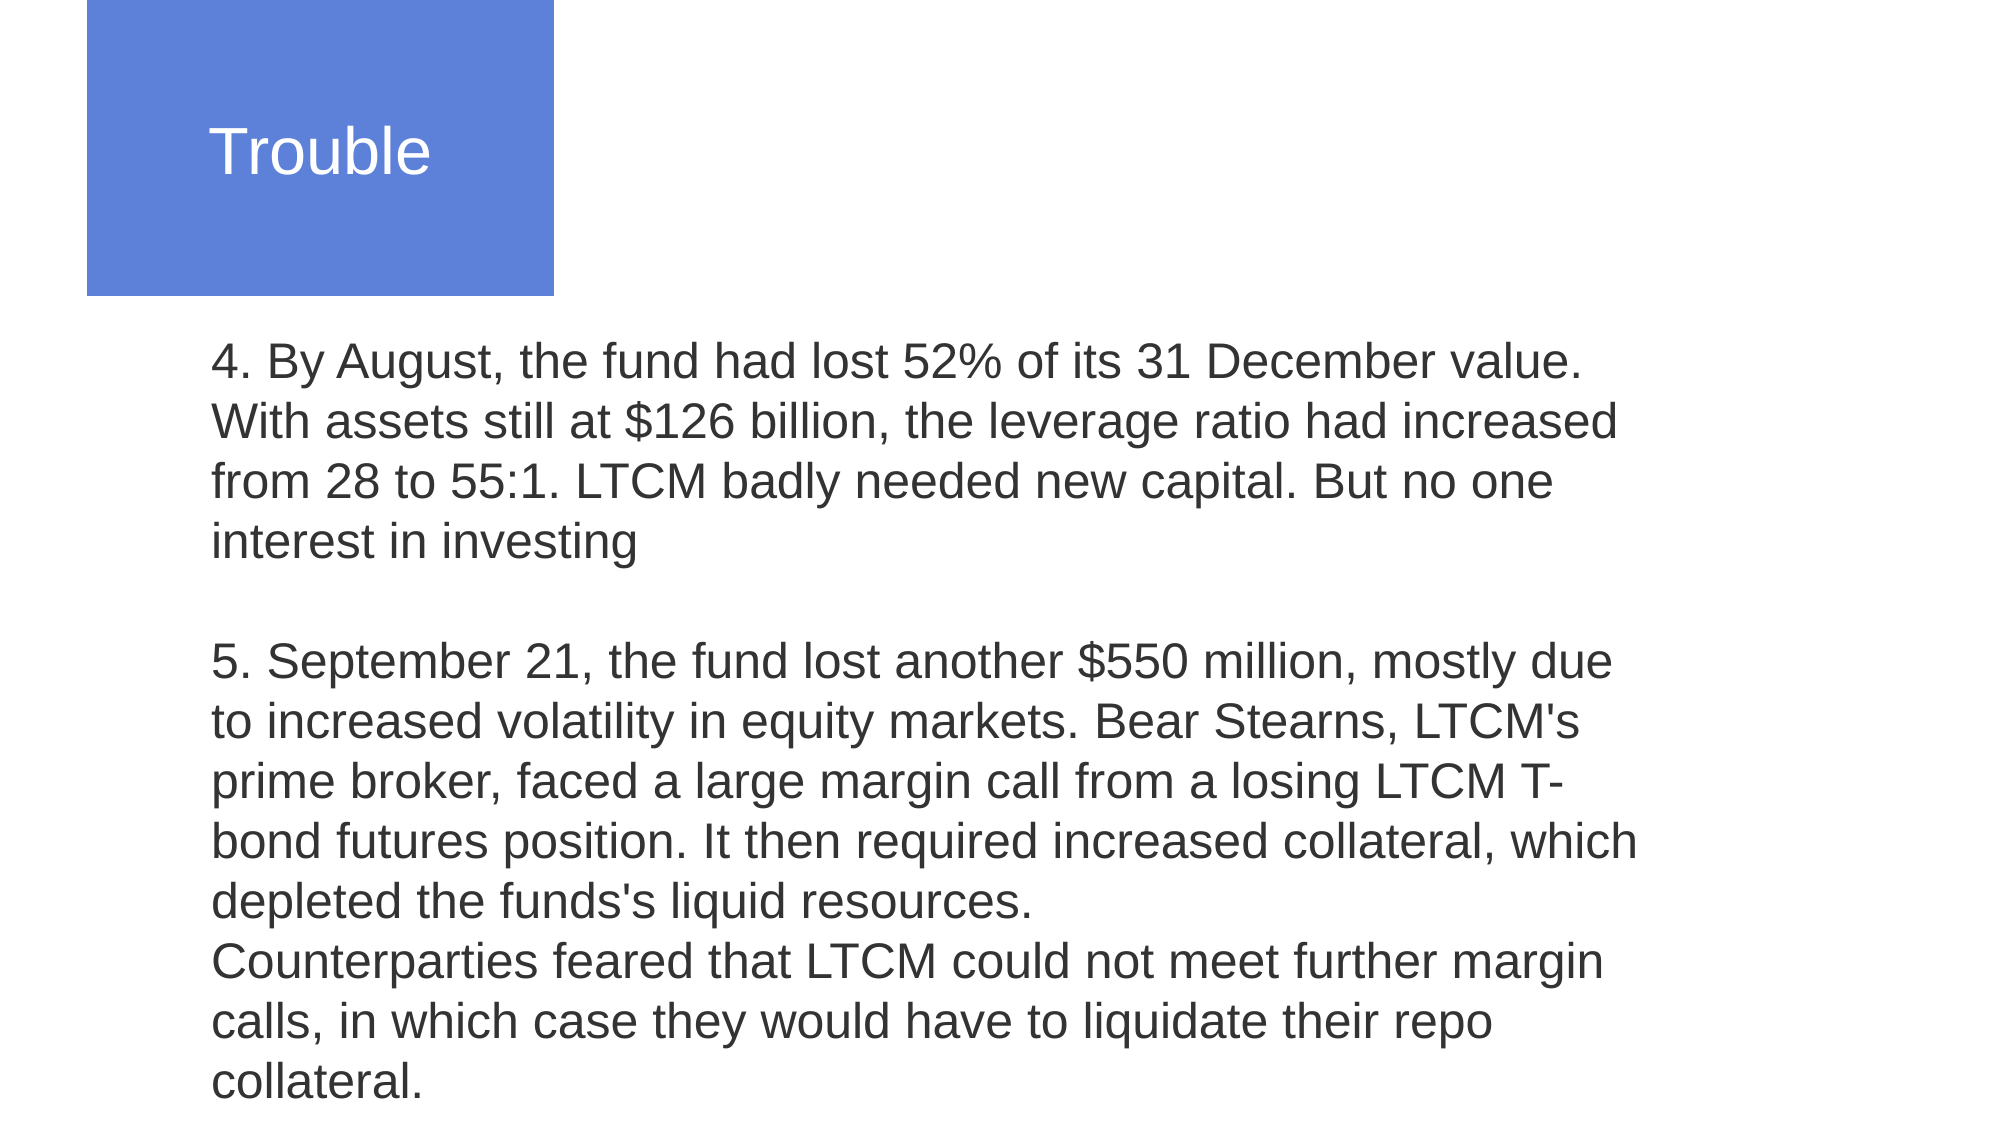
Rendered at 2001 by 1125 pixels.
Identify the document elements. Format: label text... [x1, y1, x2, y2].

picture [87, 0, 554, 297]
text_box 4. By August, the fund had lost 52% of its 31 December value. With assets still at $126 billion, the leverage ratio had increased from 28 to 55:1. LTCM badly needed new capital. But no one interest in investing 5. September 21, the fund lost another $550 million, mostly due to increased volatility in equity markets. Bear Stearns, LTCM's prime broker, faced a large margin call from a losing LTCM T-bond futures position. It then required increased collateral, which depleted the funds's liquid resources. Counterparties feared that LTCM could not meet further margin calls, in which case they would have to liquidate their repo collateral. [196, 261, 1658, 1117]
